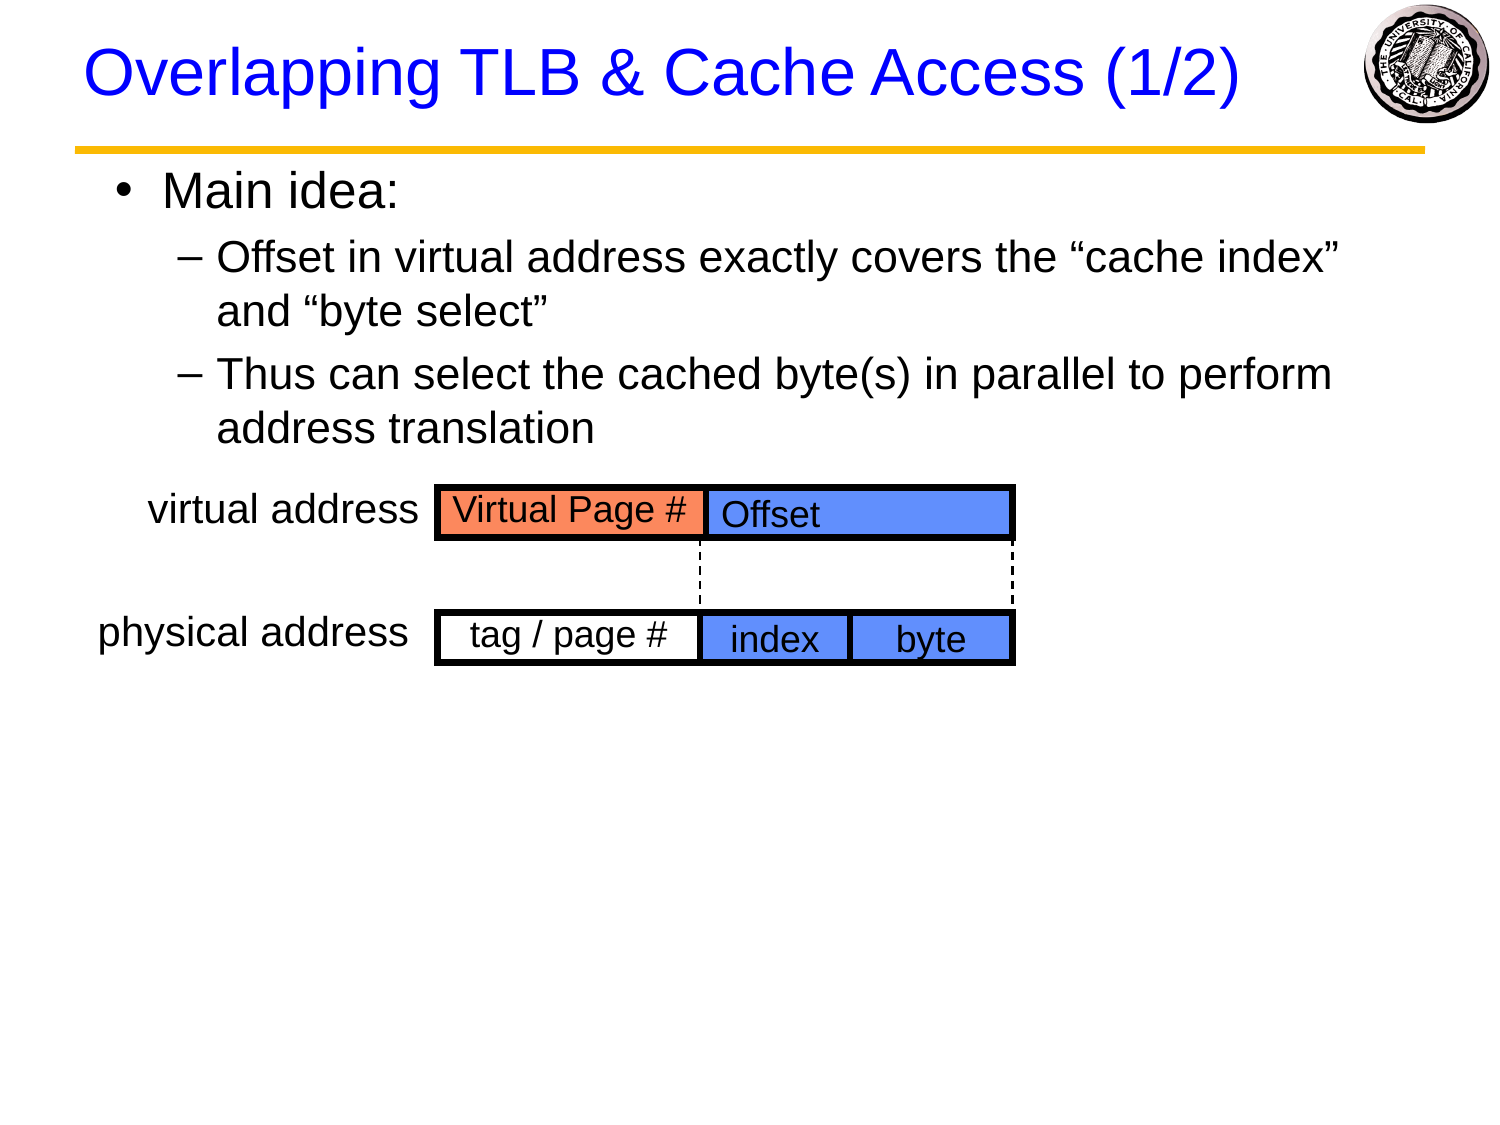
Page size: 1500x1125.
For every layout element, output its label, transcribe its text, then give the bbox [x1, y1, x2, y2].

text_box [437, 487, 1013, 538]
title Overlapping TLB & Cache Access (1/2) [68, 24, 1388, 113]
text_box virtual address [132, 474, 446, 540]
list Main idea: Offset in virtual address exactly covers the “cache index” and “byte select” Thus can select the cached byte(s) in parallel to perform address translation [99, 149, 1400, 463]
text_box byte [851, 612, 1013, 663]
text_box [437, 612, 851, 663]
text_box physical address [82, 596, 436, 662]
picture [1350, 0, 1500, 127]
